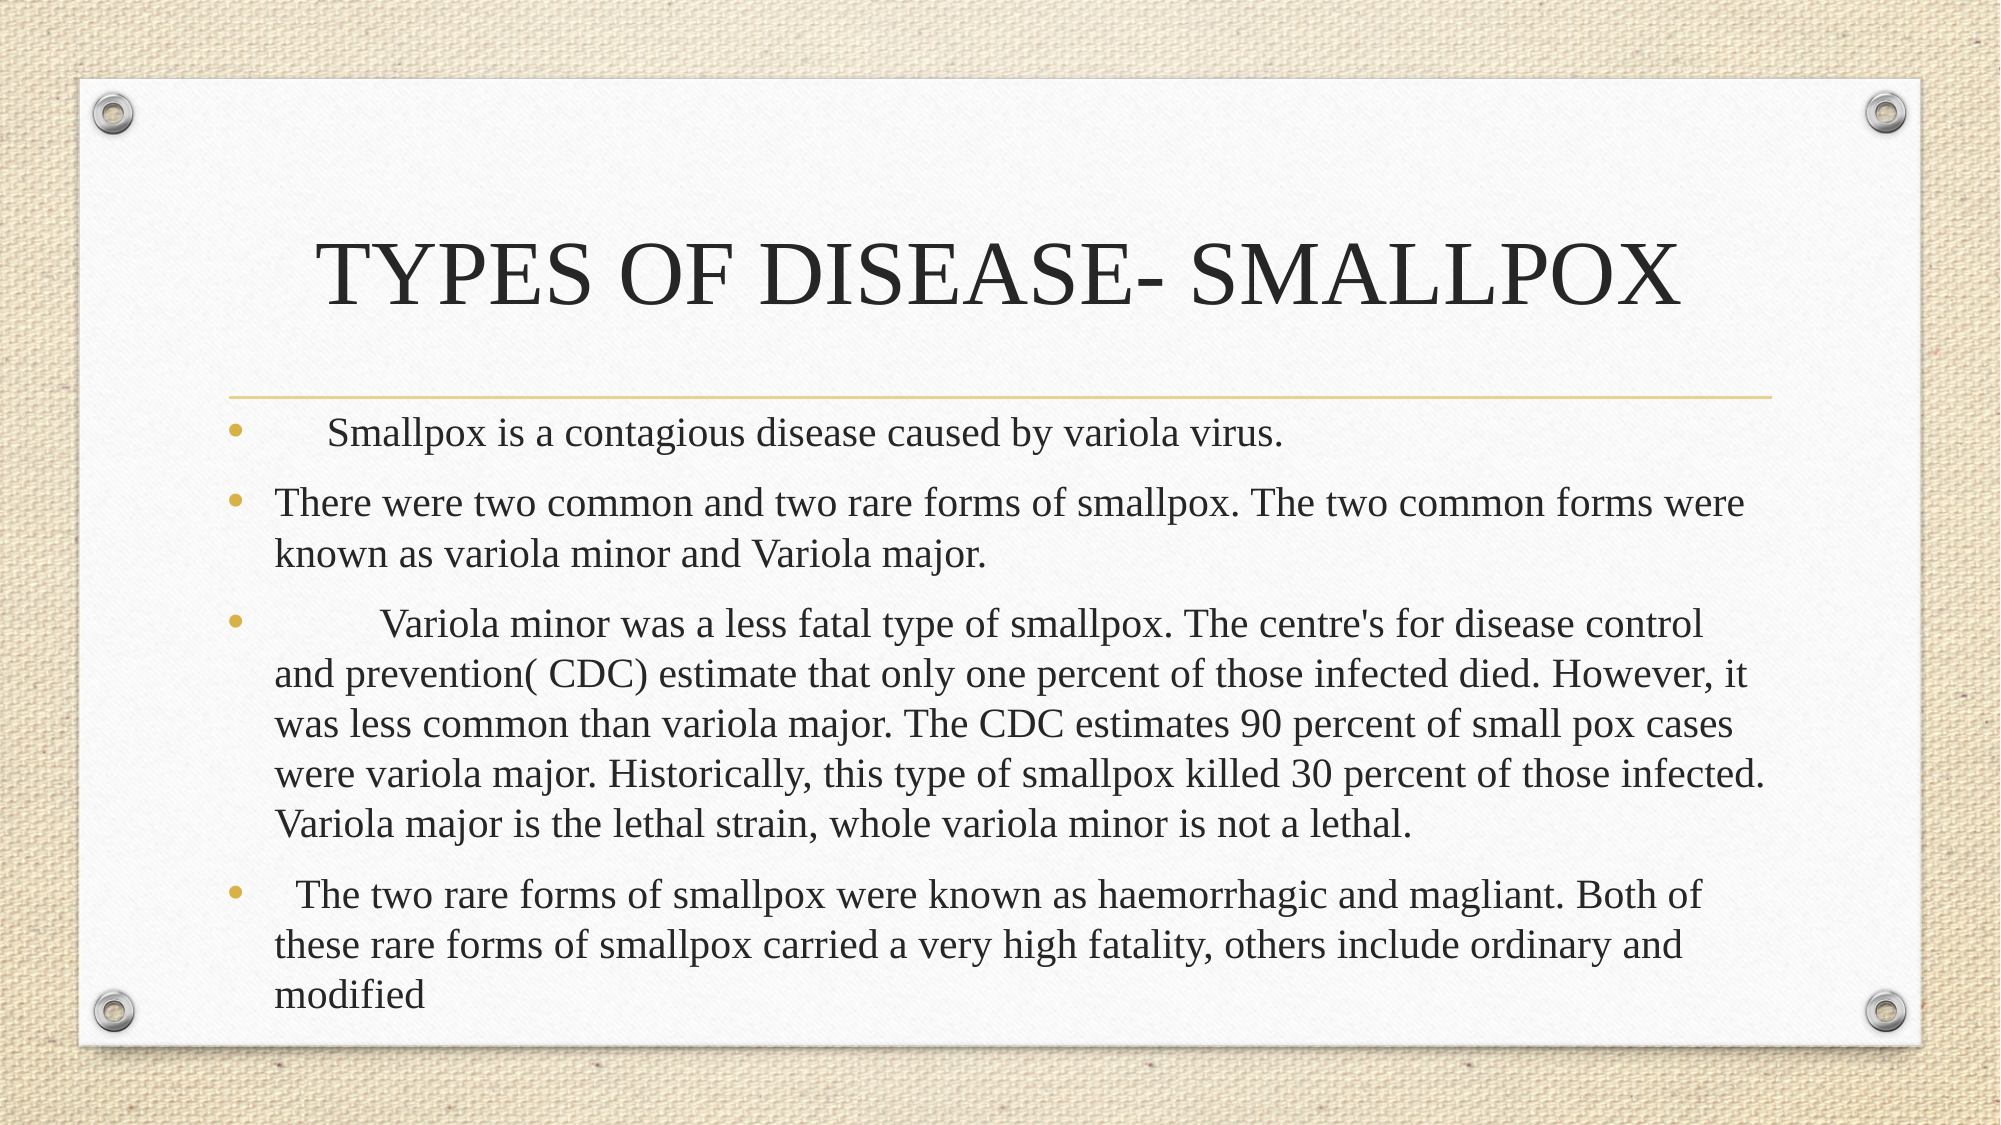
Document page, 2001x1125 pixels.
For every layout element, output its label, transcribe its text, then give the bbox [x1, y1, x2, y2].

list Smallpox is a contagious disease caused by variola virus. There were two common and two rare forms of smallpox. The two common forms were known as variola minor and Variola major. Variola minor was a less fatal type of smallpox. The centre's for disease control and prevention( CDC) estimate that only one percent of those infected died. However, it was less common than variola major. The CDC estimates 90 percent of small pox cases were variola major. Historically, this type of smallpox killed 30 percent of those infected. Variola major is the lethal strain, whole variola minor is not a lethal. The two rare forms of smallpox were known as haemorrhagic and magliant. Both of these rare forms of smallpox carried a very high fatality, others include ordinary and modified [212, 396, 1788, 1050]
picture [0, 0, 2001, 1125]
title TYPES OF DISEASE- SMALLPOX [212, 161, 1788, 375]
